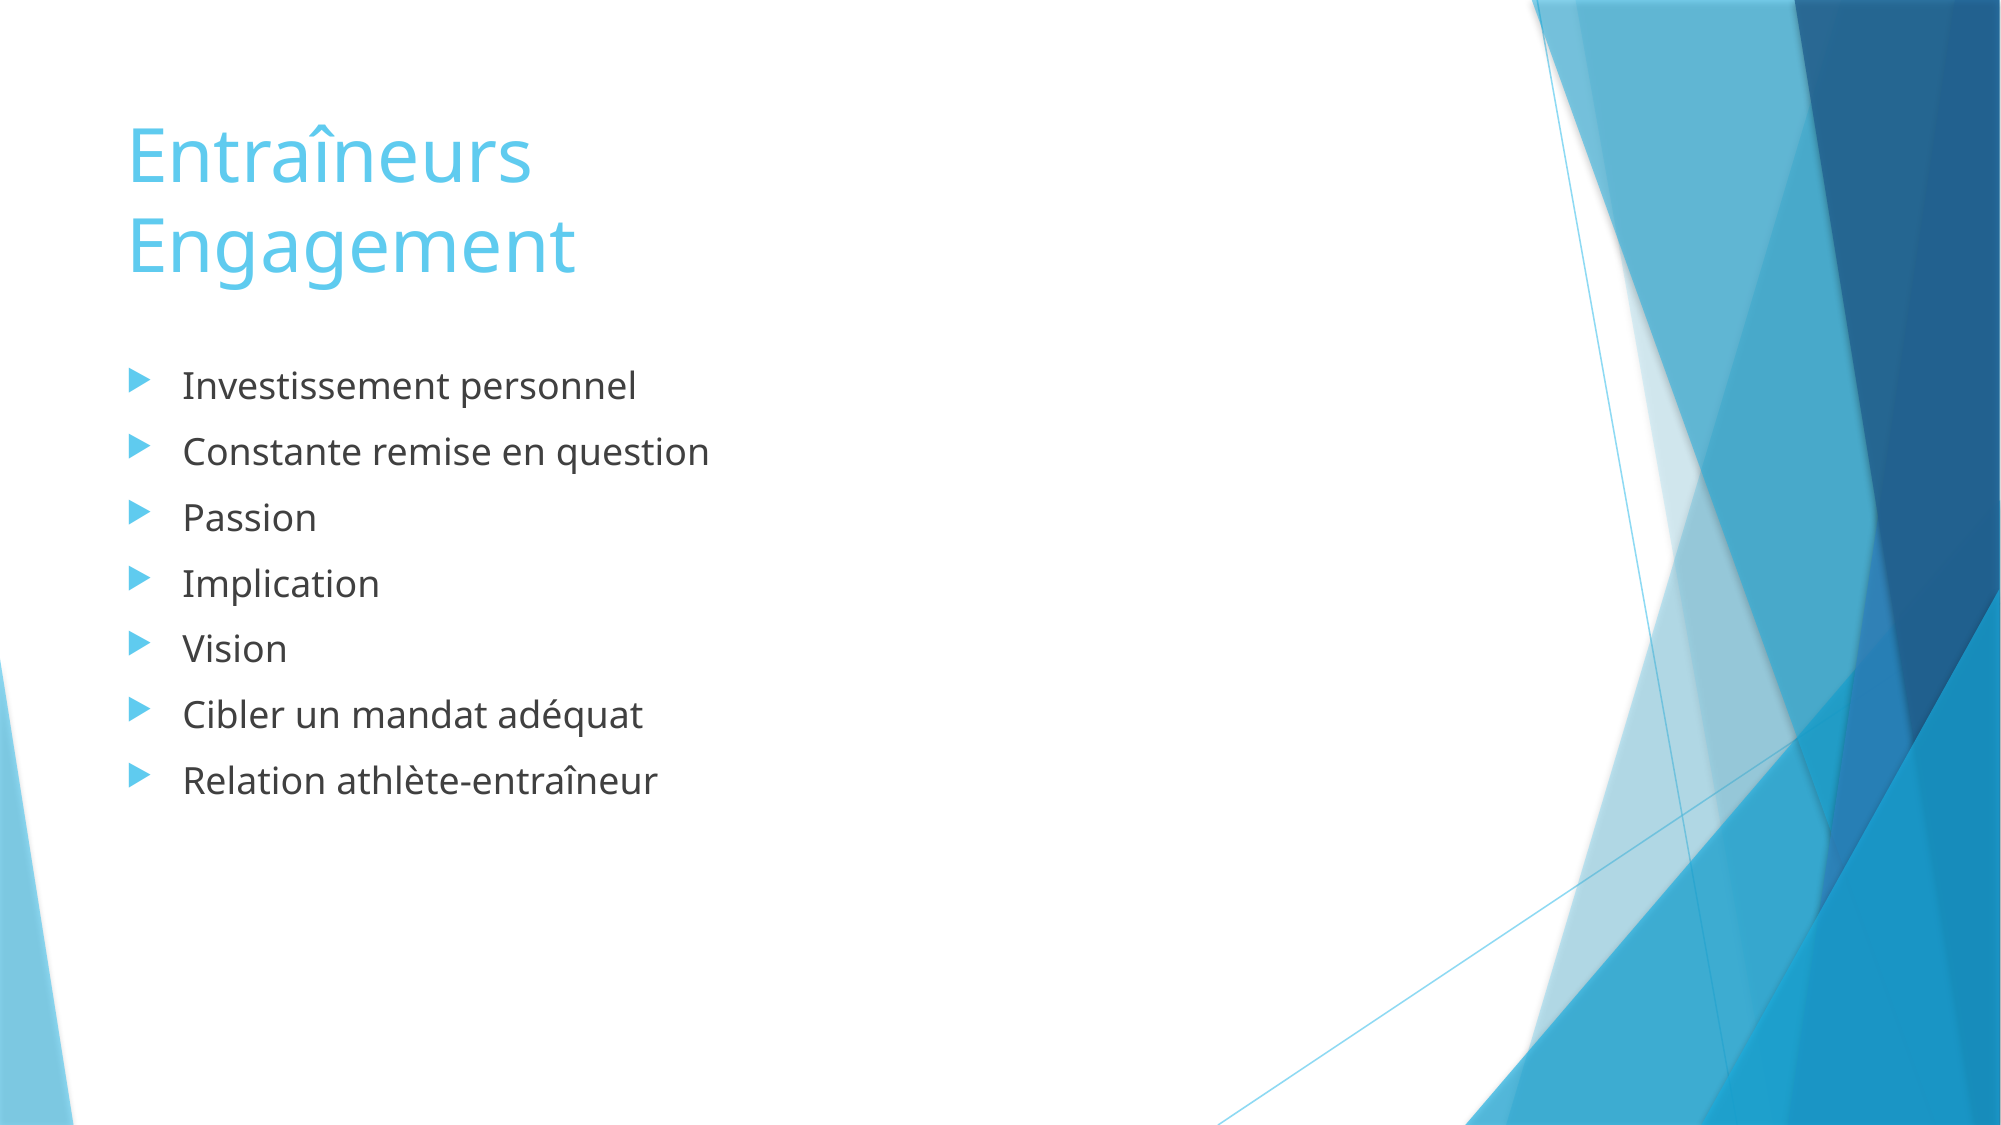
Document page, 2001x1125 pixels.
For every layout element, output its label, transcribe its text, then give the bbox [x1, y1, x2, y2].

title Entraîneurs Engagement [111, 99, 1522, 317]
list Investissement personnel Constante remise en question Passion Implication Vision Cibler un mandat adéquat Relation athlète-entraîneur [111, 354, 1522, 992]
